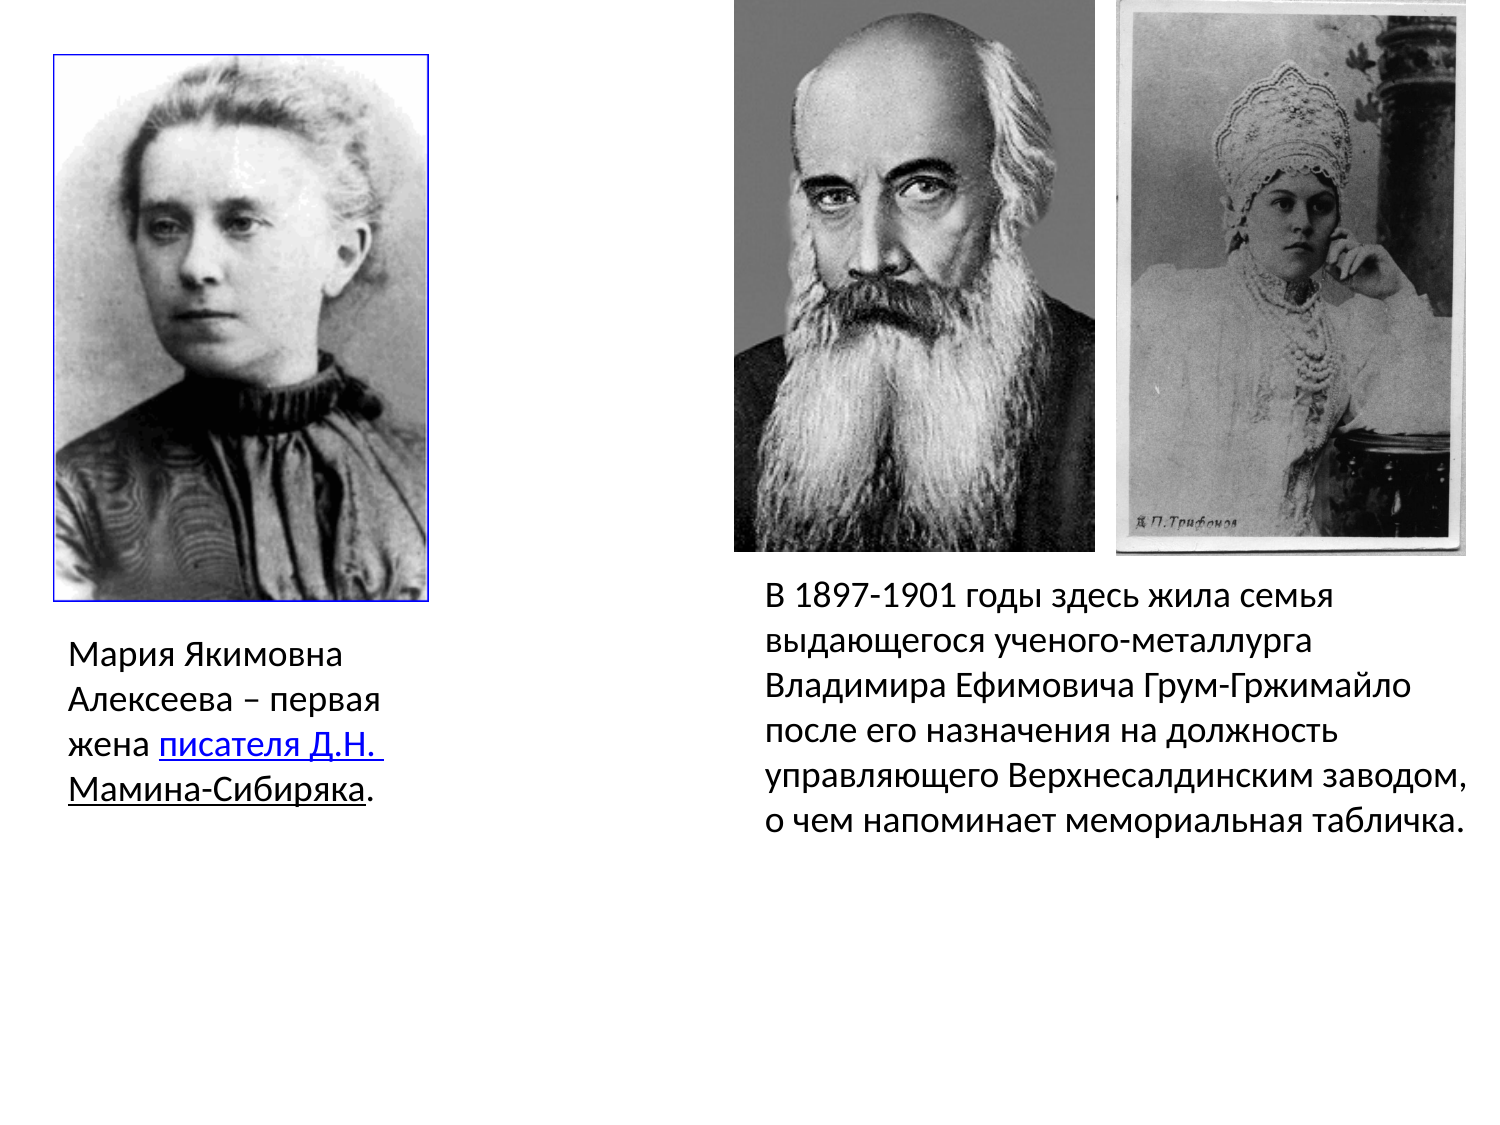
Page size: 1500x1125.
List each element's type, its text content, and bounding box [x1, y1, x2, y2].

picture [1115, 0, 1466, 556]
picture [52, 54, 429, 602]
text_box Мария Якимовна Алексеева – первая жена писателя Д.Н. Мамина-Сибиряка. [53, 621, 420, 817]
text_box В 1897-1901 годы здесь жила семья выдающегося ученого-металлурга Владимира Ефимовича Грум-Гржимайло после его назначения на должность управляющего Верхнесалдинским заводом, о чем напоминает мемориальная табличка. [749, 562, 1500, 848]
picture [734, 0, 1095, 552]
